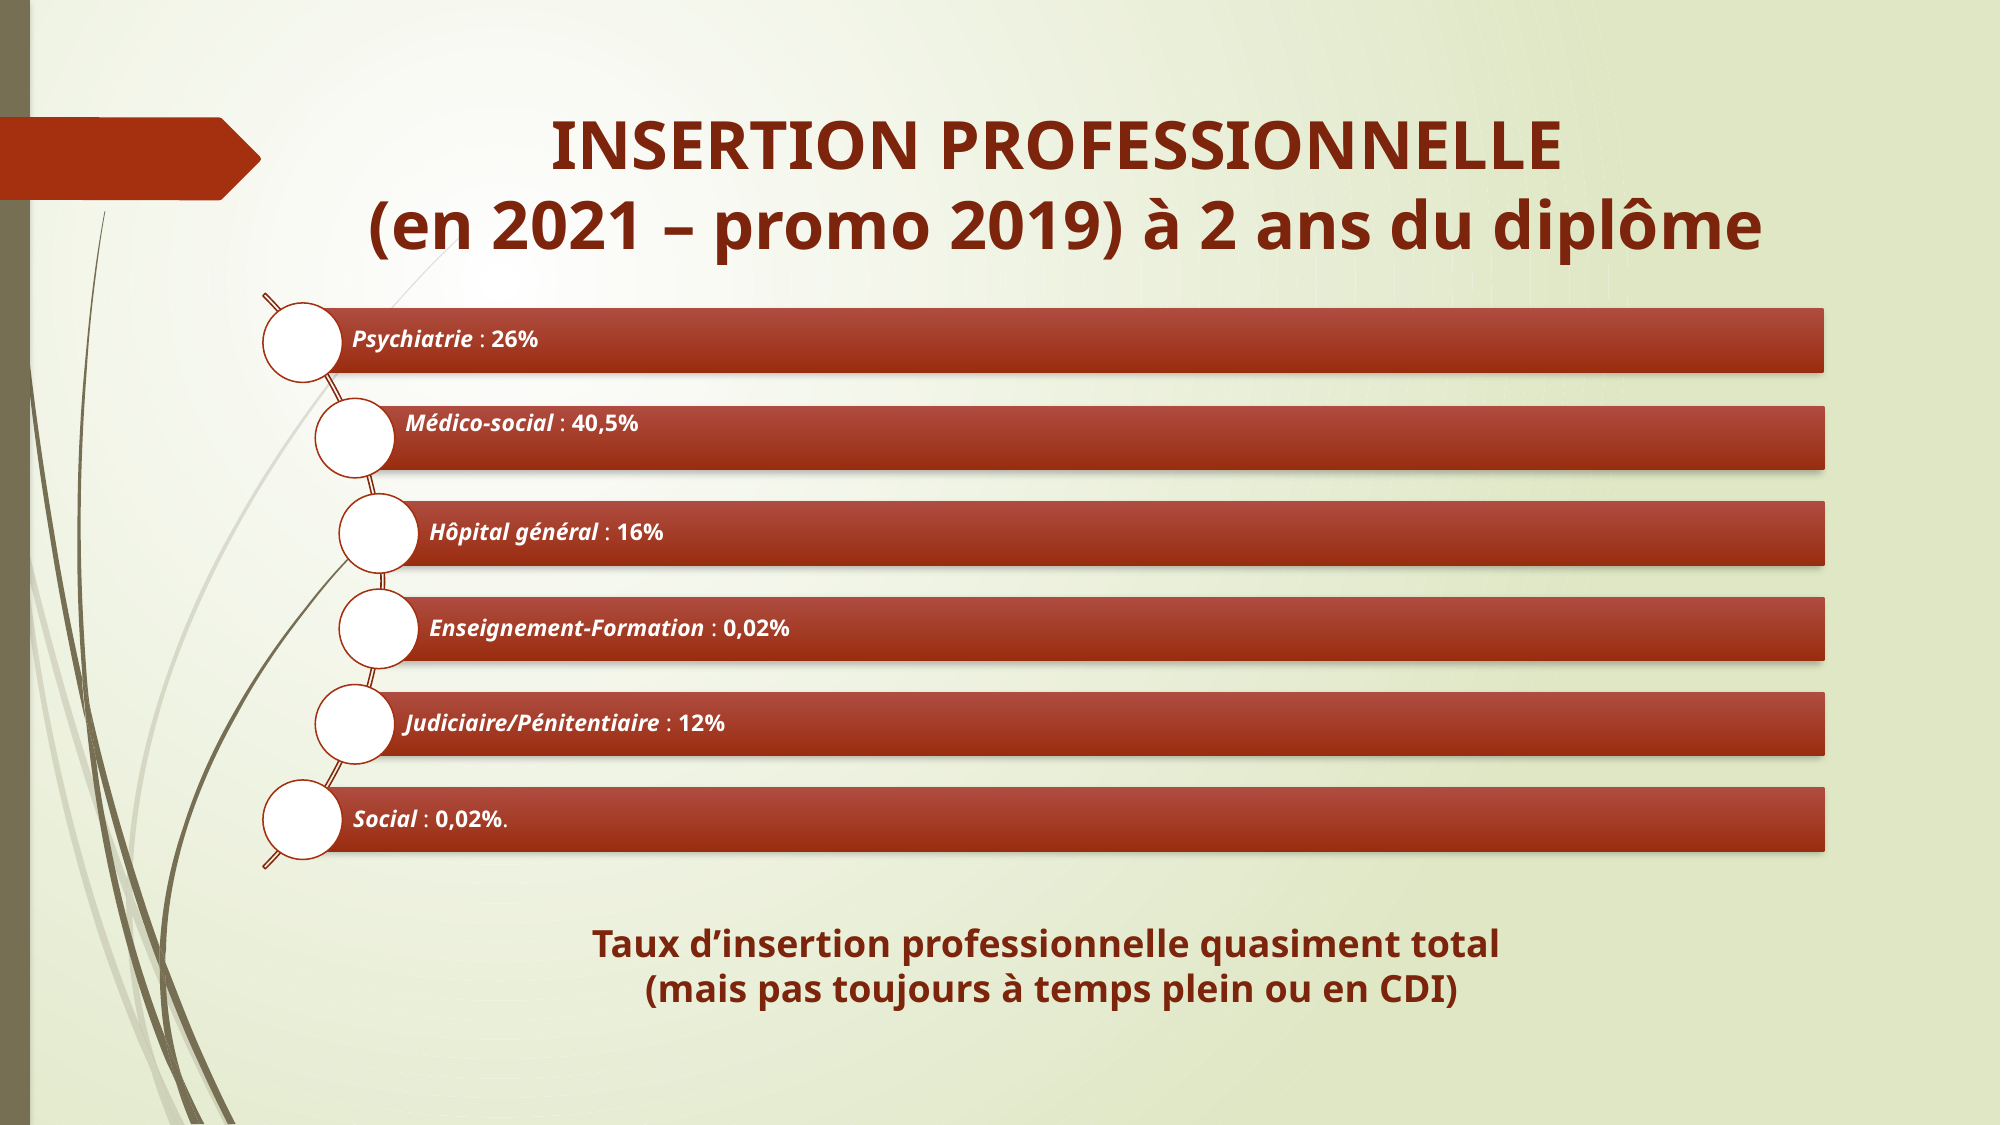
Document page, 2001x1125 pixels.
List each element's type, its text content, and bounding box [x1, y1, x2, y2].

text_box INSERTION PROFESSIONNELLE (en 2021 – promo 2019) à 2 ans du diplôme [270, 95, 1863, 279]
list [253, 278, 1833, 884]
text_box Taux d’insertion professionnelle quasiment total (mais pas toujours à temps plein ou en CDI) [270, 895, 1833, 1063]
